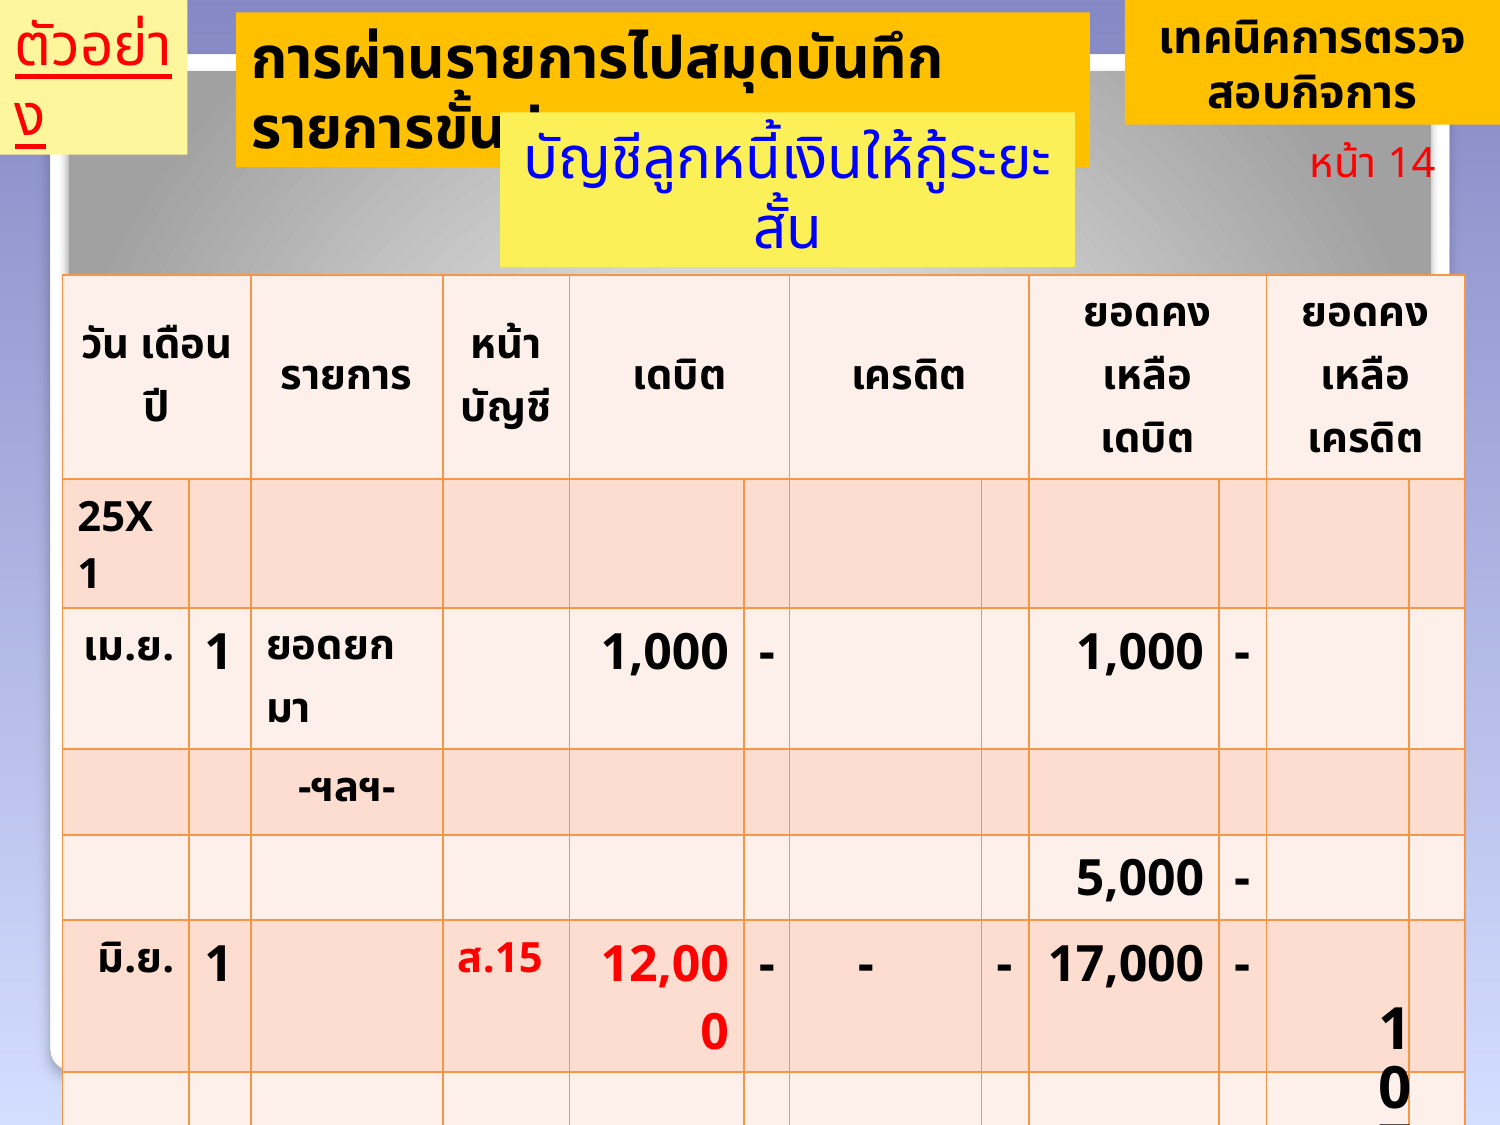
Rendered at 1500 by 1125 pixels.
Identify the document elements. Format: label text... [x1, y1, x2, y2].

table_cell [0, 288, 37, 294]
table_cell - [1220, 609, 1266, 748]
text_box 107 [1364, 987, 1453, 1075]
table_cell [982, 480, 1028, 607]
table_cell [1410, 1073, 1464, 1125]
table_cell [63, 1073, 188, 1125]
text_box การผ่านรายการไปสมุดบันทึกรายการขั้นปลาย [236, 12, 1090, 168]
table_cell [1220, 480, 1266, 607]
table_cell [570, 1073, 743, 1125]
table_cell [190, 750, 250, 834]
table_cell [1410, 609, 1464, 748]
table_cell [982, 1073, 1028, 1125]
table_cell - [1220, 836, 1266, 919]
table_cell [1410, 921, 1464, 1071]
table_cell 17,000 [1030, 921, 1218, 1071]
table_cell 1,000 [1030, 609, 1218, 748]
text_box ตัวอย่าง [0, 0, 188, 155]
table_cell [790, 836, 981, 919]
table_cell [1220, 1073, 1266, 1125]
table_cell [1410, 836, 1464, 919]
table_cell [790, 750, 981, 834]
table_cell มิ.ย. [63, 921, 188, 1071]
table_cell - [790, 921, 981, 1071]
table_cell [190, 1073, 250, 1125]
table_cell [790, 1073, 981, 1125]
table_cell [1466, 288, 1500, 294]
table_cell 5,000 [1030, 836, 1218, 919]
table_cell [252, 836, 442, 919]
table_cell [745, 1073, 789, 1125]
table_header วัน เดือน ปี [63, 276, 250, 478]
table_cell - [745, 609, 789, 748]
table_cell [1267, 921, 1408, 1071]
table_cell [790, 609, 981, 748]
table_cell 25X1 [63, 480, 188, 607]
table_cell [982, 609, 1028, 748]
table_cell [1267, 836, 1408, 919]
table_cell [444, 750, 569, 834]
table_cell [1220, 750, 1266, 834]
table_cell [444, 1073, 569, 1125]
table_cell [252, 480, 442, 607]
table_cell ยอดยกมา [252, 609, 442, 748]
table_header หน้าบัญชี [444, 276, 569, 478]
table_cell - [982, 921, 1028, 1071]
text_box เทคนิคการตรวจสอบกิจการ [1124, 0, 1500, 125]
table_cell [982, 836, 1028, 919]
table_cell ส.15 [444, 921, 569, 1071]
table_cell [252, 921, 442, 1071]
table_cell [1267, 750, 1408, 834]
table_header ยอดคงเหลือ เดบิต [1030, 276, 1266, 478]
table_cell [252, 1073, 442, 1125]
table_cell เม.ย. [63, 609, 188, 748]
table_cell 1 [190, 921, 250, 1071]
table_cell [190, 836, 250, 919]
table_cell [444, 836, 569, 919]
table_cell [1267, 609, 1408, 748]
table_cell [790, 480, 981, 607]
table_cell 1 [190, 609, 250, 748]
table_cell [190, 480, 250, 607]
table_cell [1267, 1073, 1408, 1125]
table_cell - [1220, 921, 1266, 1071]
text_box บัญชีลูกหนี้เงินให้กู้ระยะสั้น [500, 112, 1075, 268]
table_cell [1267, 480, 1408, 607]
table_cell [745, 750, 789, 834]
table_cell [63, 750, 188, 834]
table_cell 1,000 [570, 609, 743, 748]
table_cell [982, 750, 1028, 834]
table_cell - [745, 921, 789, 1071]
table_cell [444, 609, 569, 748]
table_cell [745, 836, 789, 919]
table_cell [570, 836, 743, 919]
table_header รายการ [252, 276, 442, 478]
table_cell [1410, 750, 1464, 834]
table_cell 12,000 [570, 921, 743, 1071]
table_cell [1410, 480, 1464, 607]
table_header เดบิต [570, 276, 789, 478]
table_header ยอดคงเหลือเครดิต [1267, 276, 1464, 478]
table_cell [63, 836, 188, 919]
table_cell [1030, 480, 1218, 607]
table_cell [570, 480, 743, 607]
table_cell [1030, 1073, 1218, 1125]
table_header เครดิต [790, 276, 1028, 478]
table_cell [1030, 750, 1218, 834]
table_cell [570, 750, 743, 834]
table_cell -ฯลฯ- [252, 750, 442, 834]
text_box หน้า 14 [1295, 128, 1451, 194]
table_cell [444, 480, 569, 607]
table_cell [745, 480, 789, 607]
